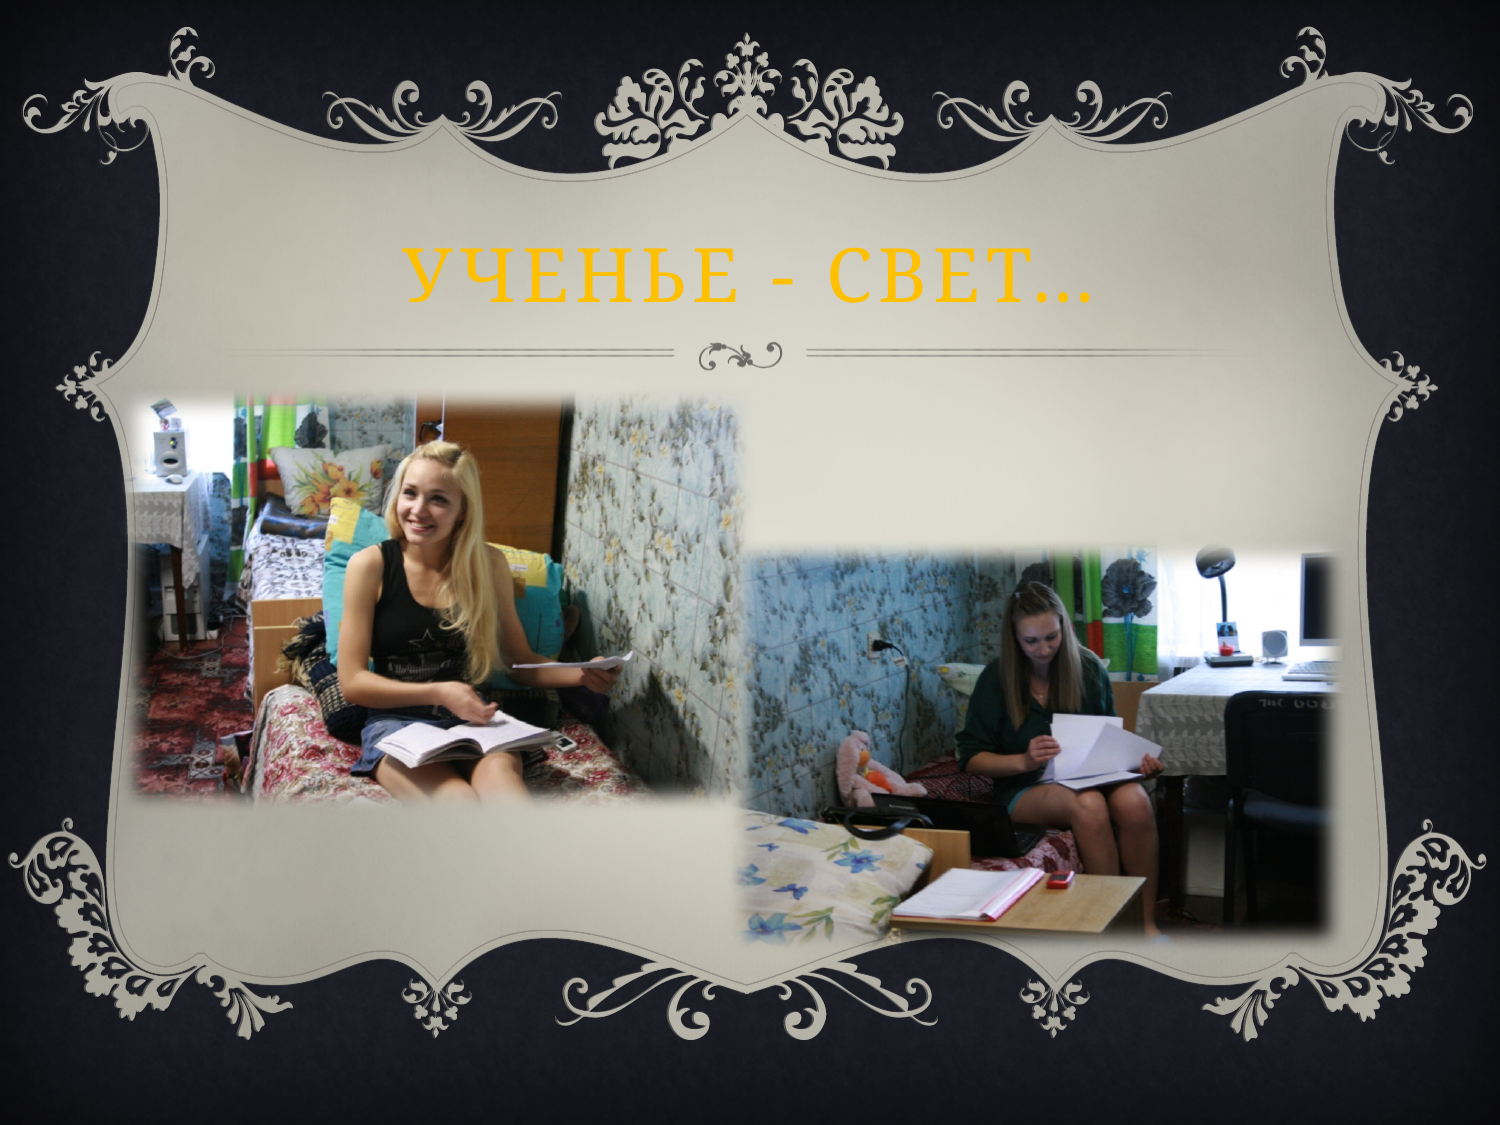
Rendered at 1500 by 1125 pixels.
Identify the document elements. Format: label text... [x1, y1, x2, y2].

picture [0, 0, 1500, 265]
picture [0, 386, 1500, 1125]
title Ученье - свет… [225, 212, 1275, 325]
